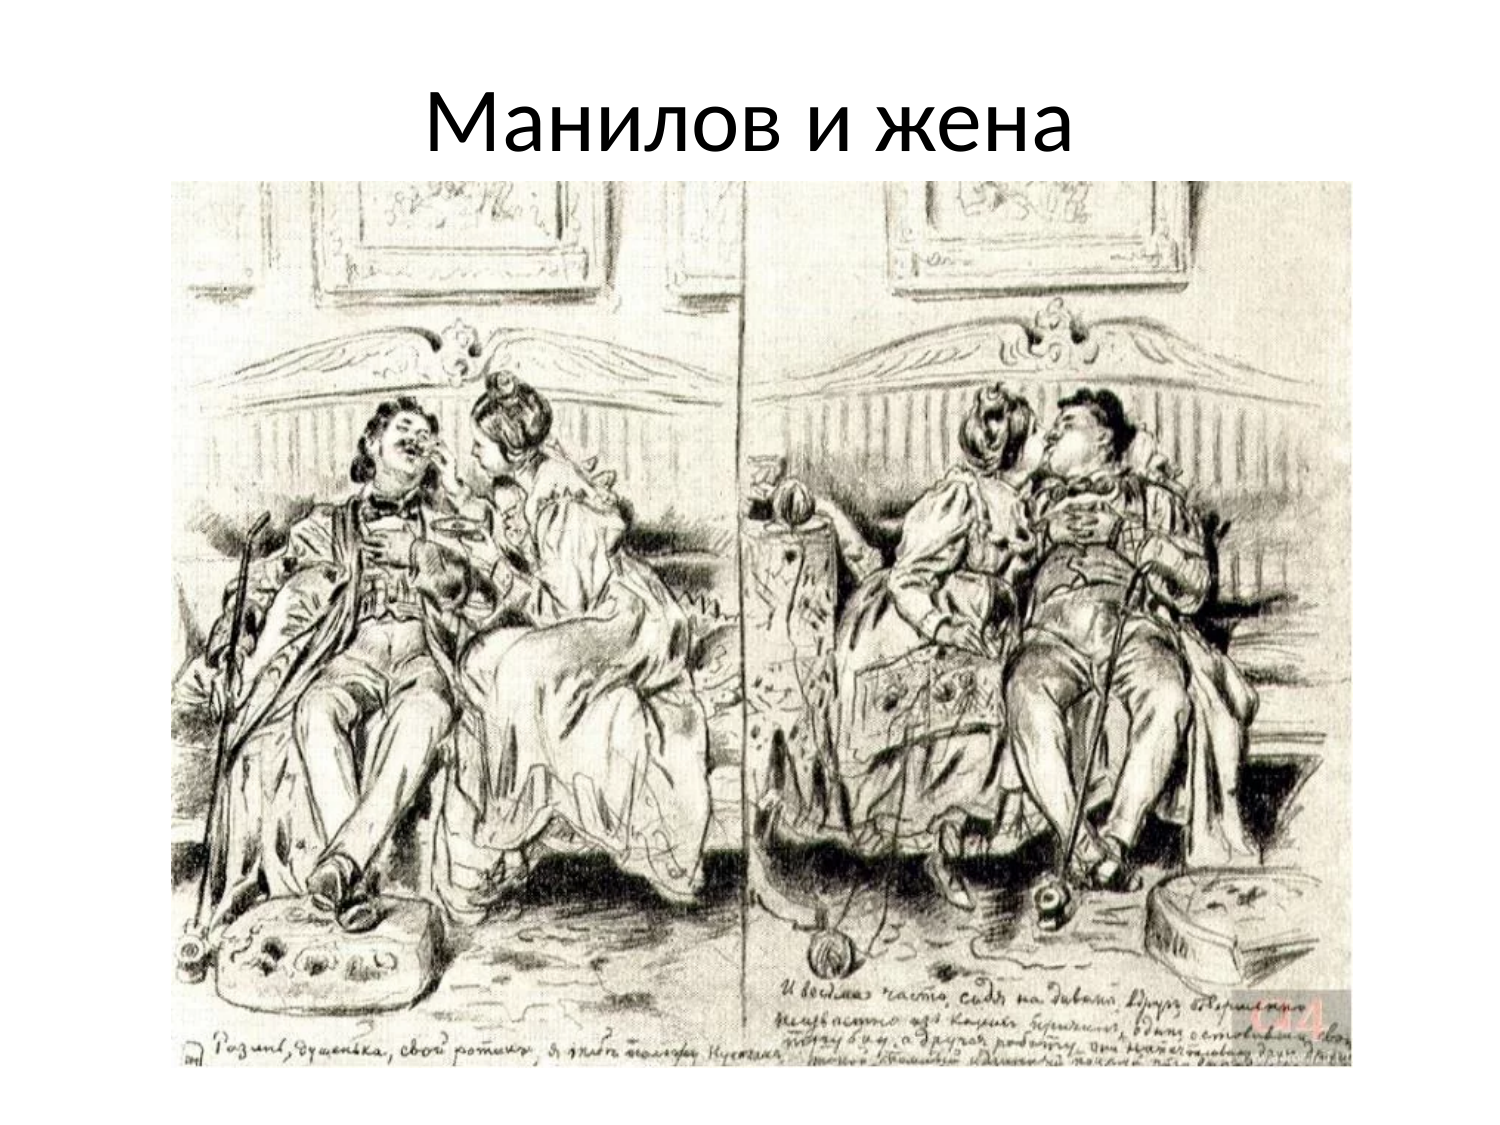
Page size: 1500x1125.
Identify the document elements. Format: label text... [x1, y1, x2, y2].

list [170, 181, 1353, 1068]
title Манилов и жена [75, 45, 1425, 185]
